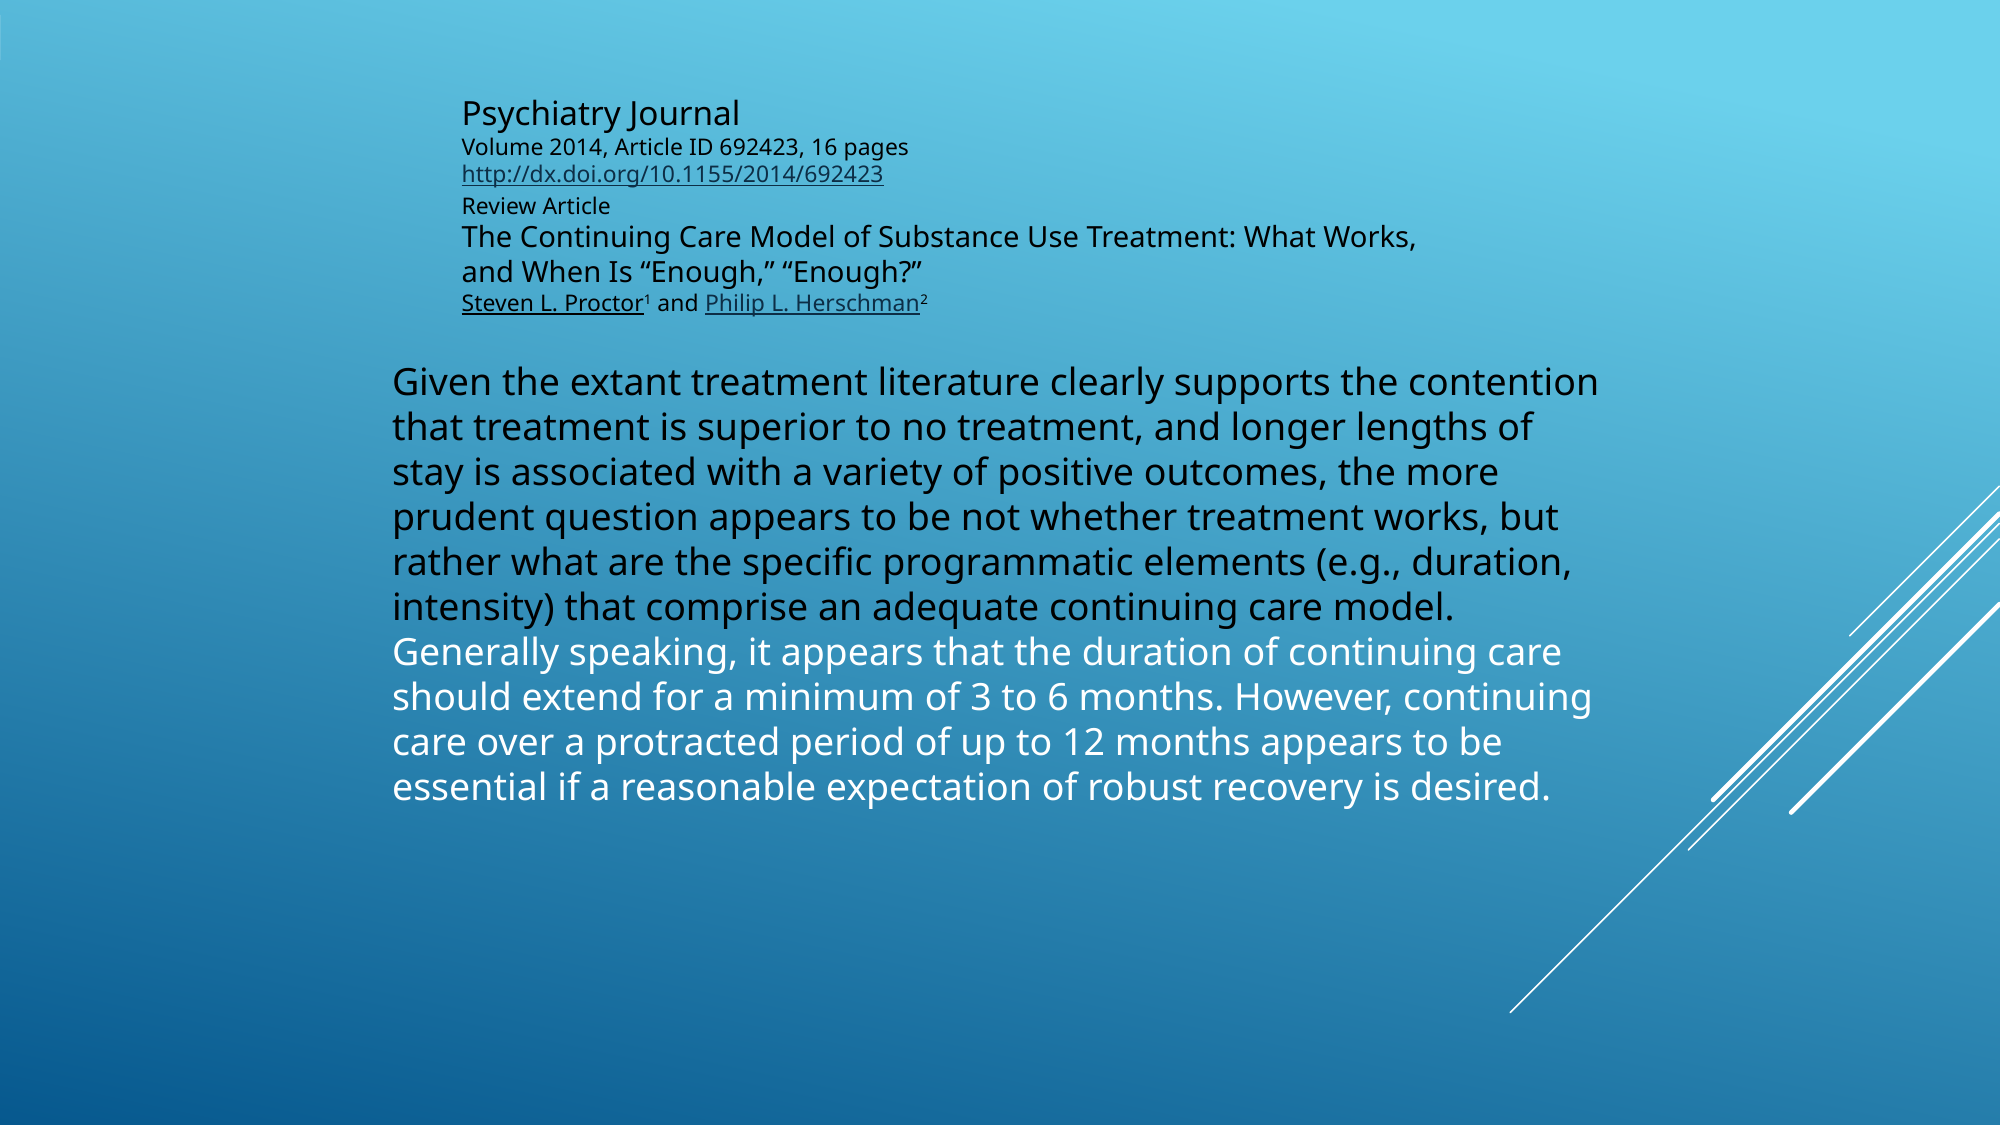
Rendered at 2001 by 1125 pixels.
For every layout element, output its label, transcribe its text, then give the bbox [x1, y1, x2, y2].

text_box Given the extant treatment literature clearly supports the contention that treatment is superior to no treatment, and longer lengths of stay is associated with a variety of positive outcomes, the more prudent question appears to be not whether treatment works, but rather what are the specific programmatic elements (e.g., duration, intensity) that comprise an adequate continuing care model. Generally speaking, it appears that the duration of continuing care should extend for a minimum of 3 to 6 months. However, continuing care over a protracted period of up to 12 months appears to be essential if a reasonable expectation of robust recovery is desired. [377, 350, 1623, 816]
text_box Psychiatry Journal Volume 2014, Article ID 692423, 16 pages http://dx.doi.org/10.1155/2014/692423 Review Article The Continuing Care Model of Substance Use Treatment: What Works, and When Is “Enough,” “Enough?” Steven L. Proctor1 and Philip L. Herschman2 [446, 85, 1447, 328]
